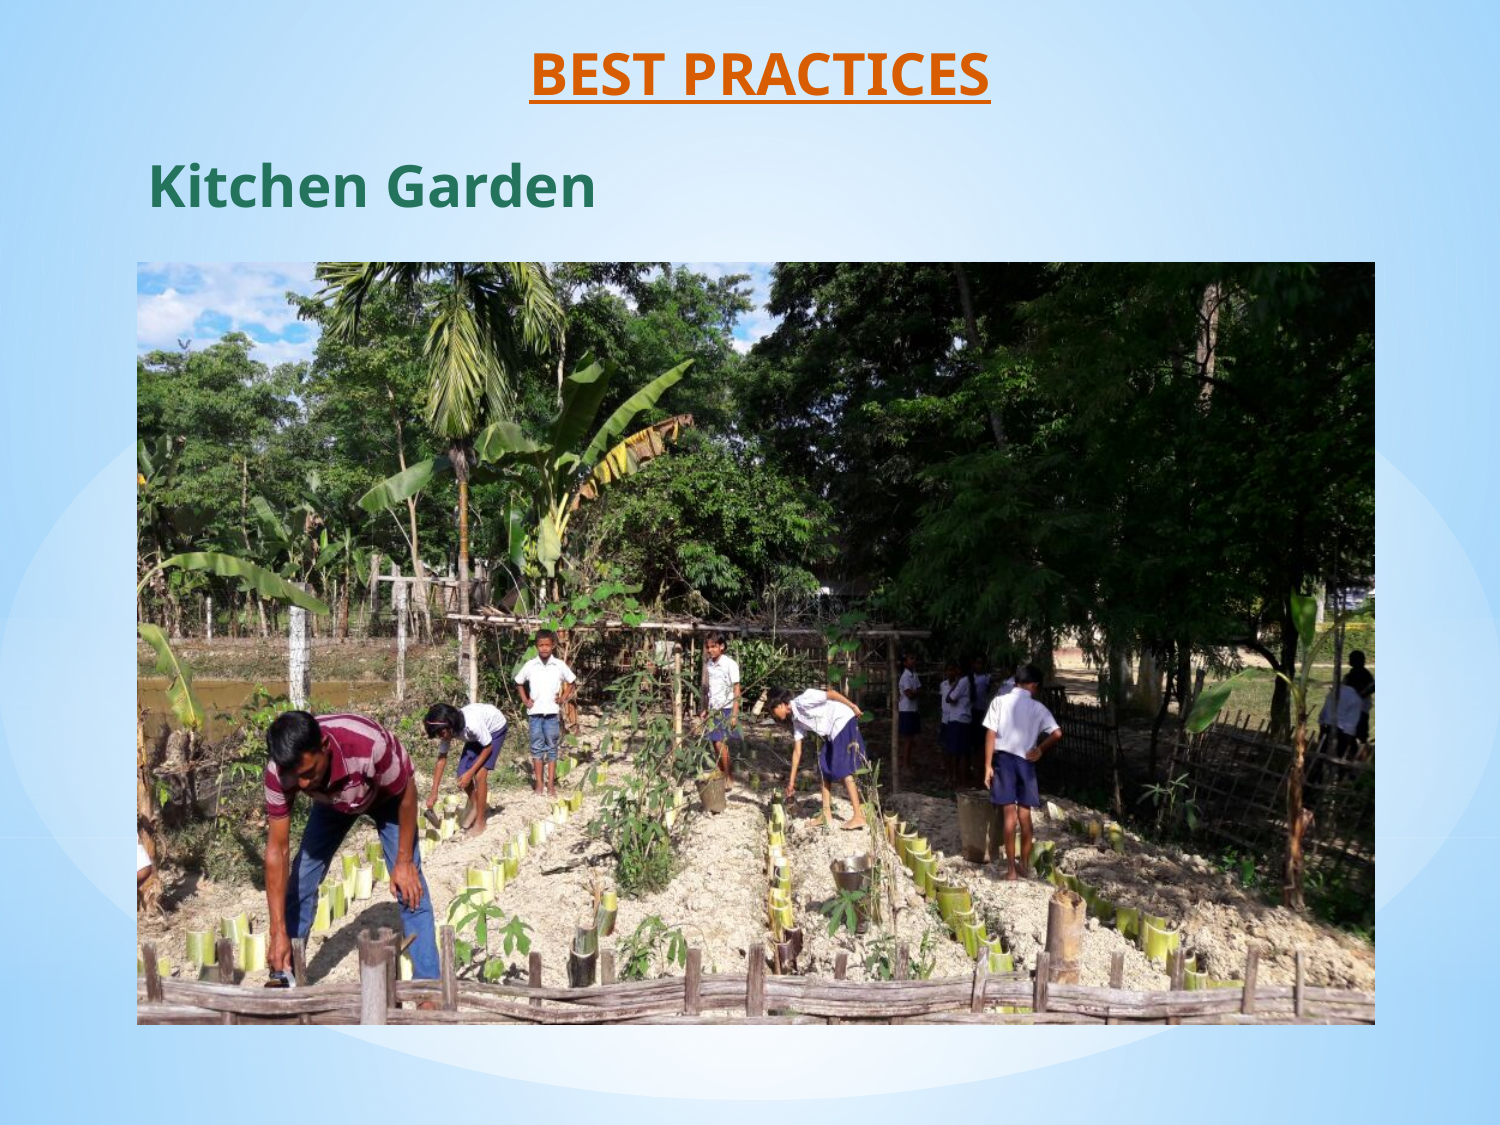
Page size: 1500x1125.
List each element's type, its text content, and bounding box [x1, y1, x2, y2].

text_box Kitchen Garden [74, 149, 663, 213]
text_box BEST PRACTICES [462, 37, 1050, 100]
picture [137, 262, 1376, 1026]
